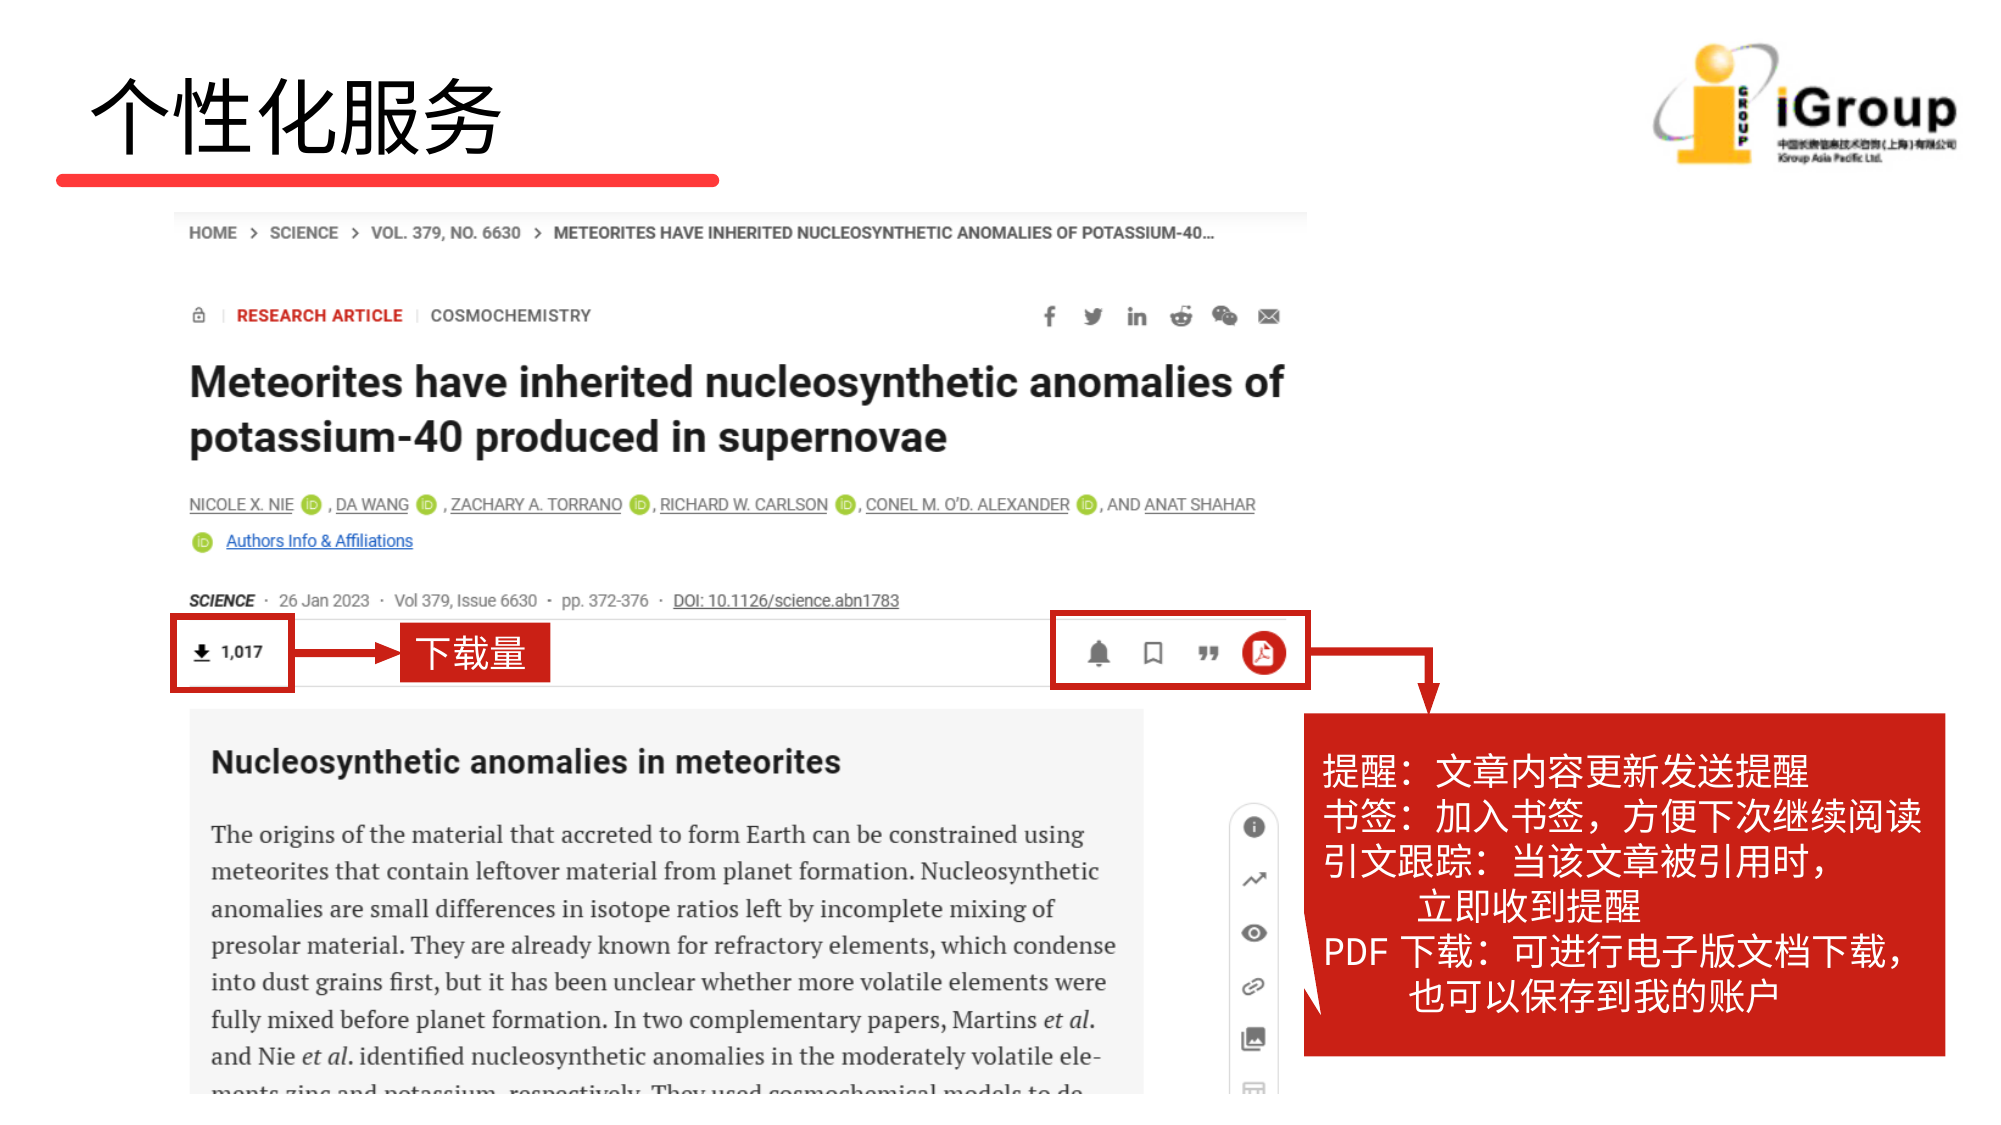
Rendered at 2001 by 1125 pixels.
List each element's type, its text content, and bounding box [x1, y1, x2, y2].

text_box 个性化服务 [73, 57, 1401, 173]
text_box [54, 172, 721, 189]
picture [1613, 34, 2000, 174]
picture [174, 212, 1307, 1094]
text_box [1307, 646, 1442, 715]
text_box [1306, 715, 1943, 1054]
